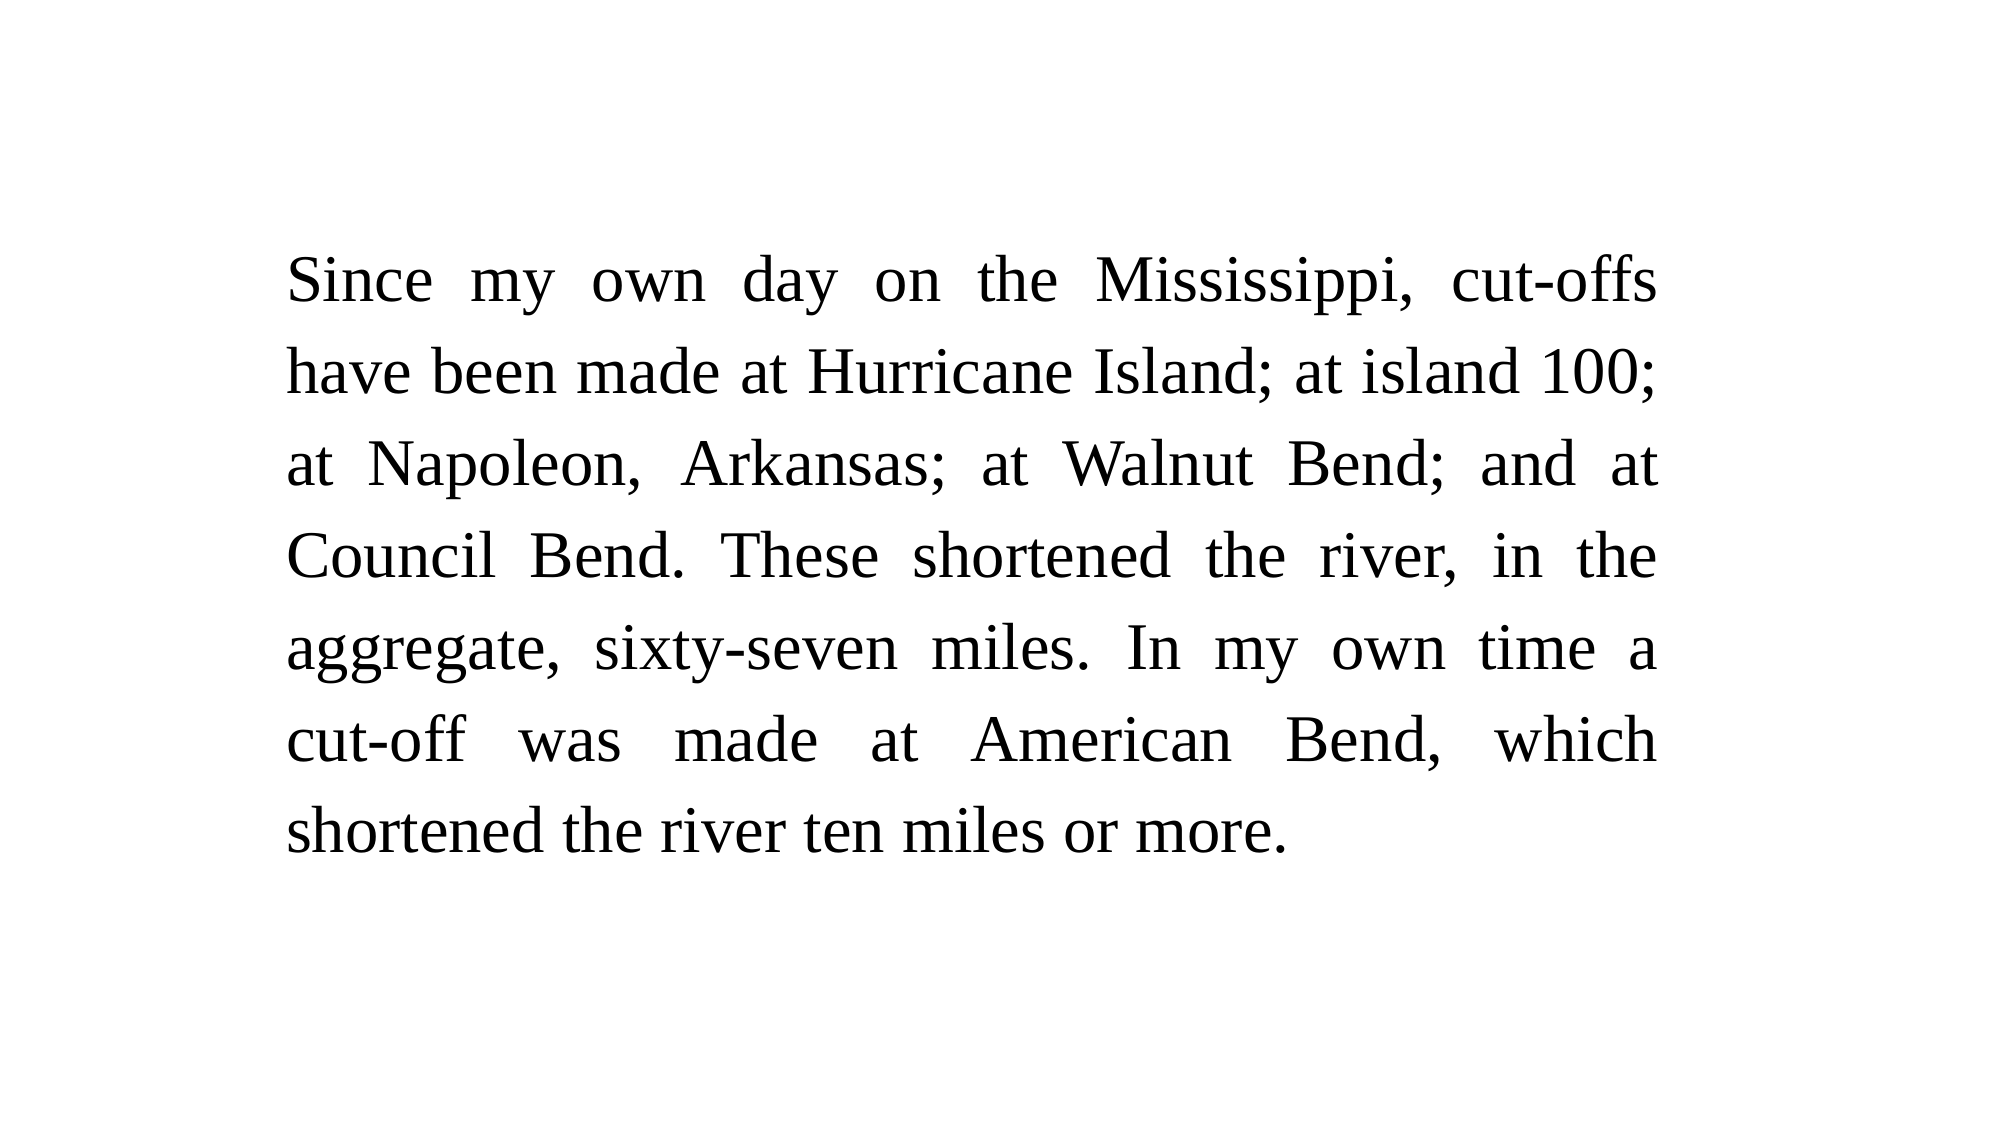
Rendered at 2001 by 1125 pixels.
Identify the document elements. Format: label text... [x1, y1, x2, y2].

text_box Since my own day on the Mississippi, cut-offs have been made at Hurricane Island; at island 100; at Napoleon, Arkansas; at Walnut Bend; and at Council Bend. These shortened the river, in the aggregate, sixty-seven miles. In my own time a cut-off was made at American Bend, which shortened the river ten miles or more. [259, 215, 1692, 874]
